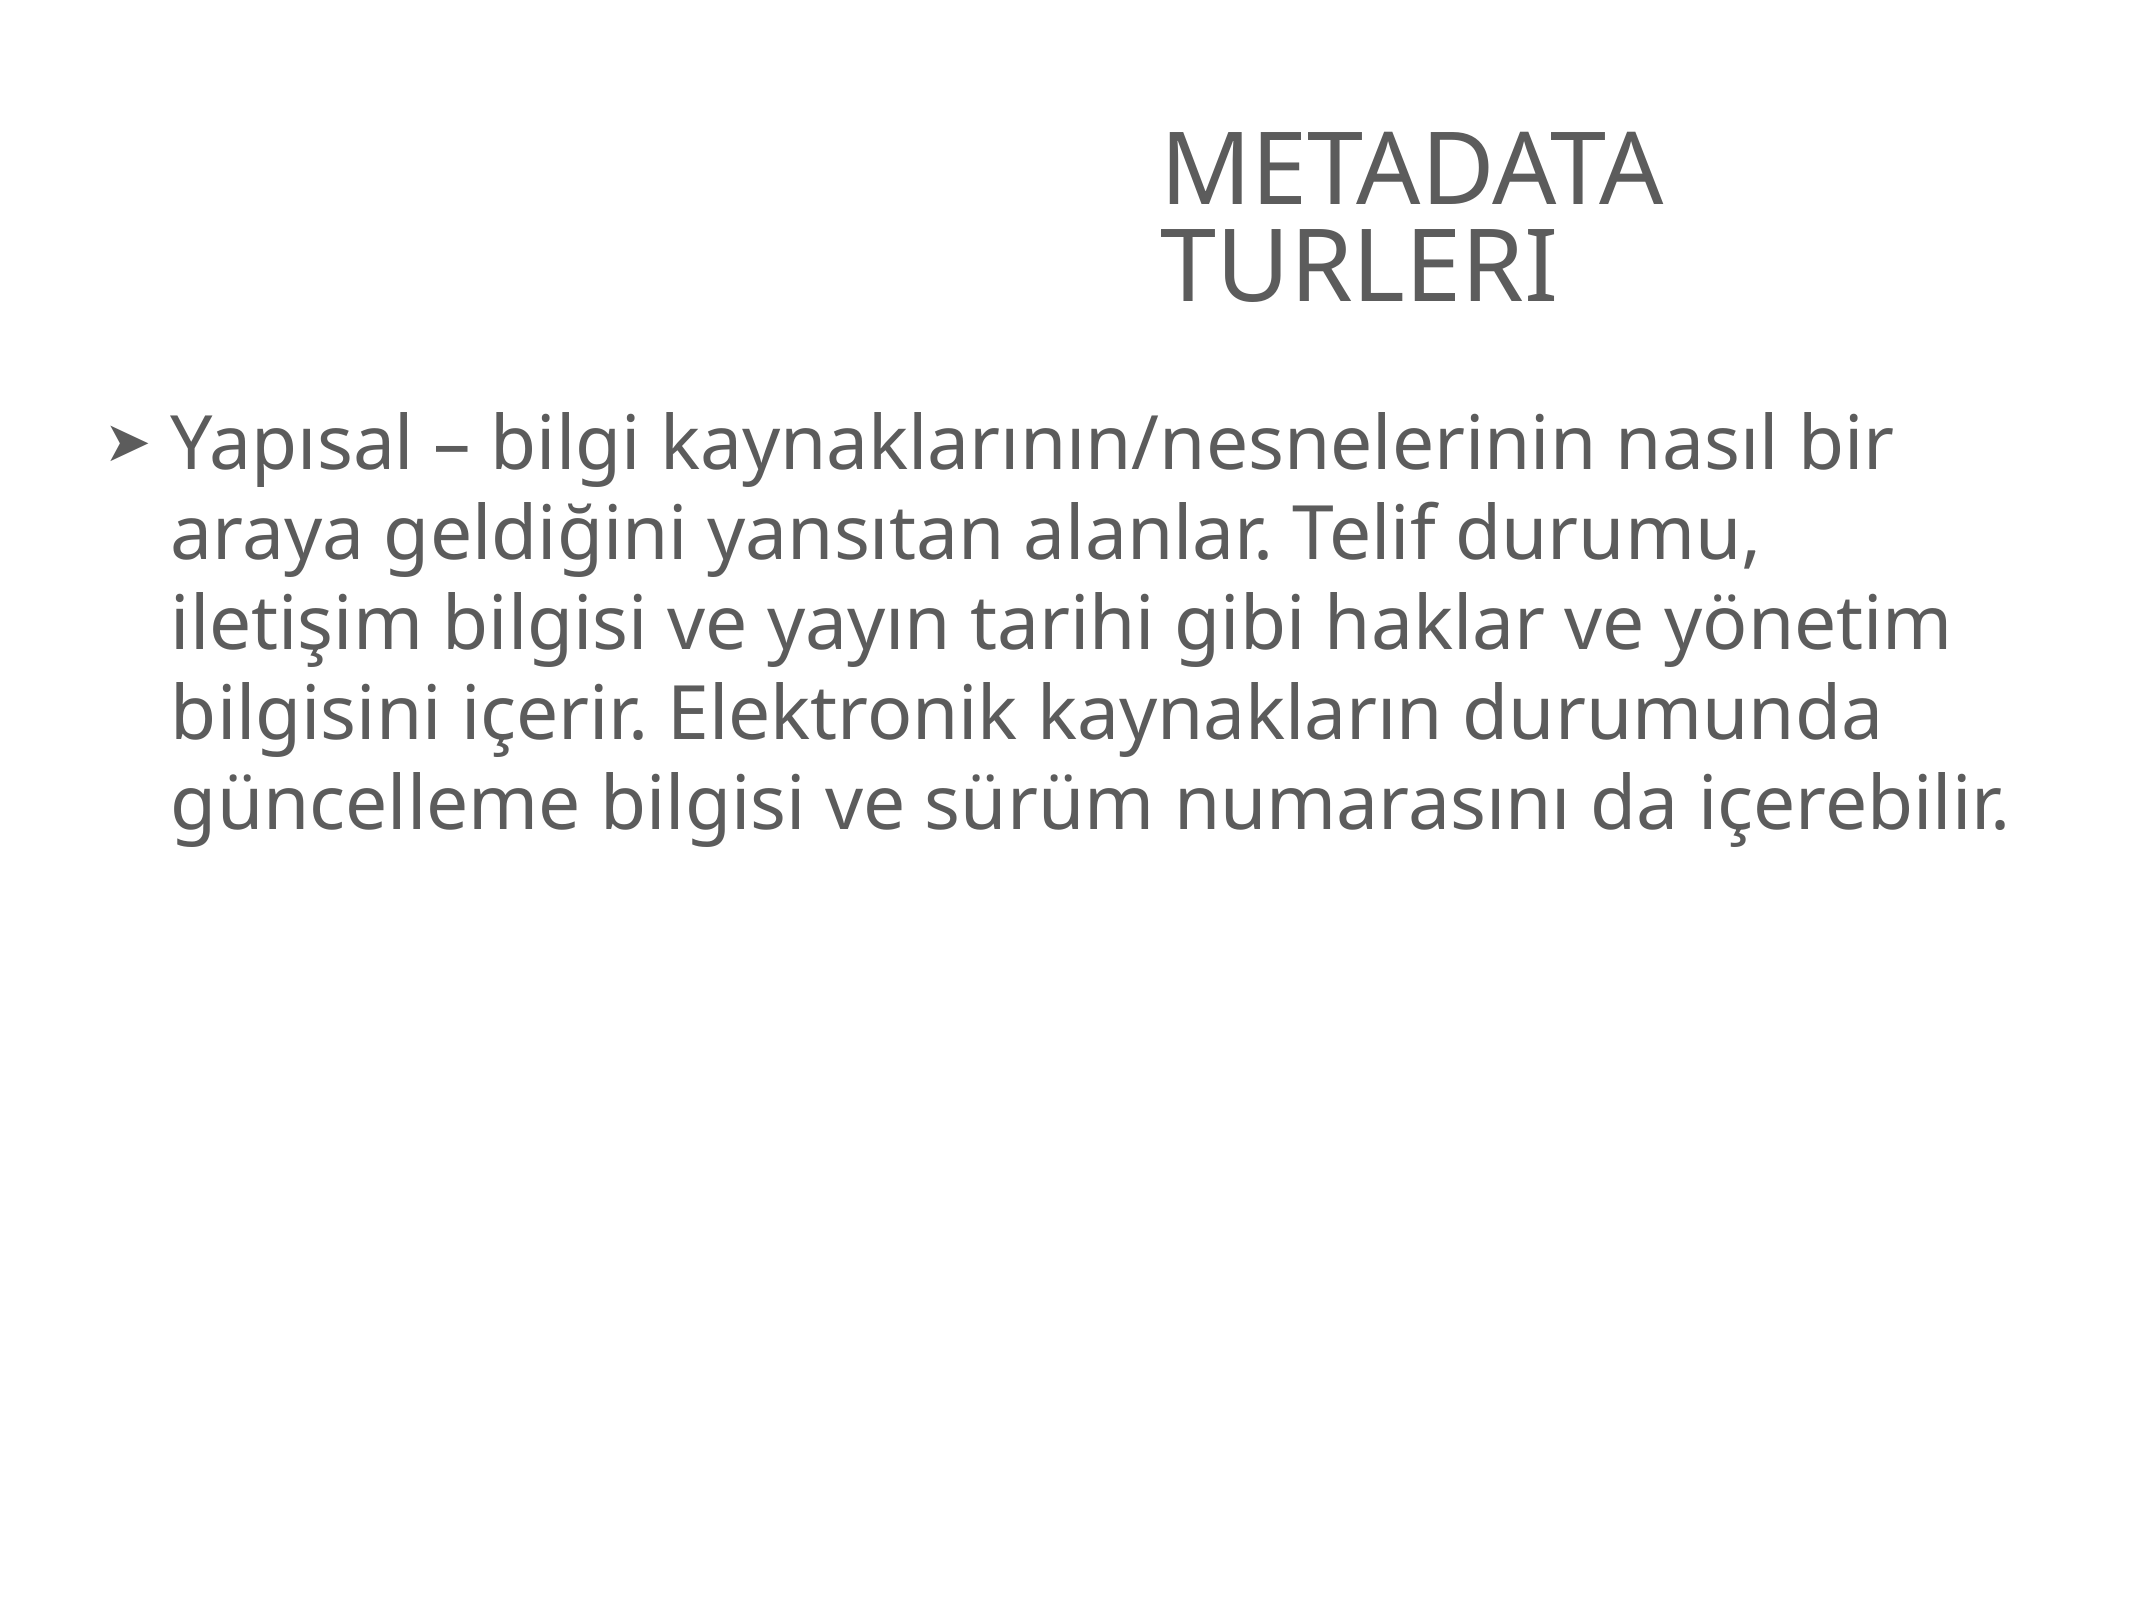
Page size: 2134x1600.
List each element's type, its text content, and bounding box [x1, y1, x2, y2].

title METADATA TURLERI [1151, 118, 2038, 238]
list Yapısal – bilgi kaynaklarının/nesnelerinin nasıl bir araya geldiğini yansıtan alanlar. Telif durumu, iletişim bilgisi ve yayın tarihi gibi haklar ve yönetim bilgisini içerir. Elektronik kaynakların durumunda güncelleme bilgisi ve sürüm numarasını da içerebilir. [95, 385, 2038, 1482]
